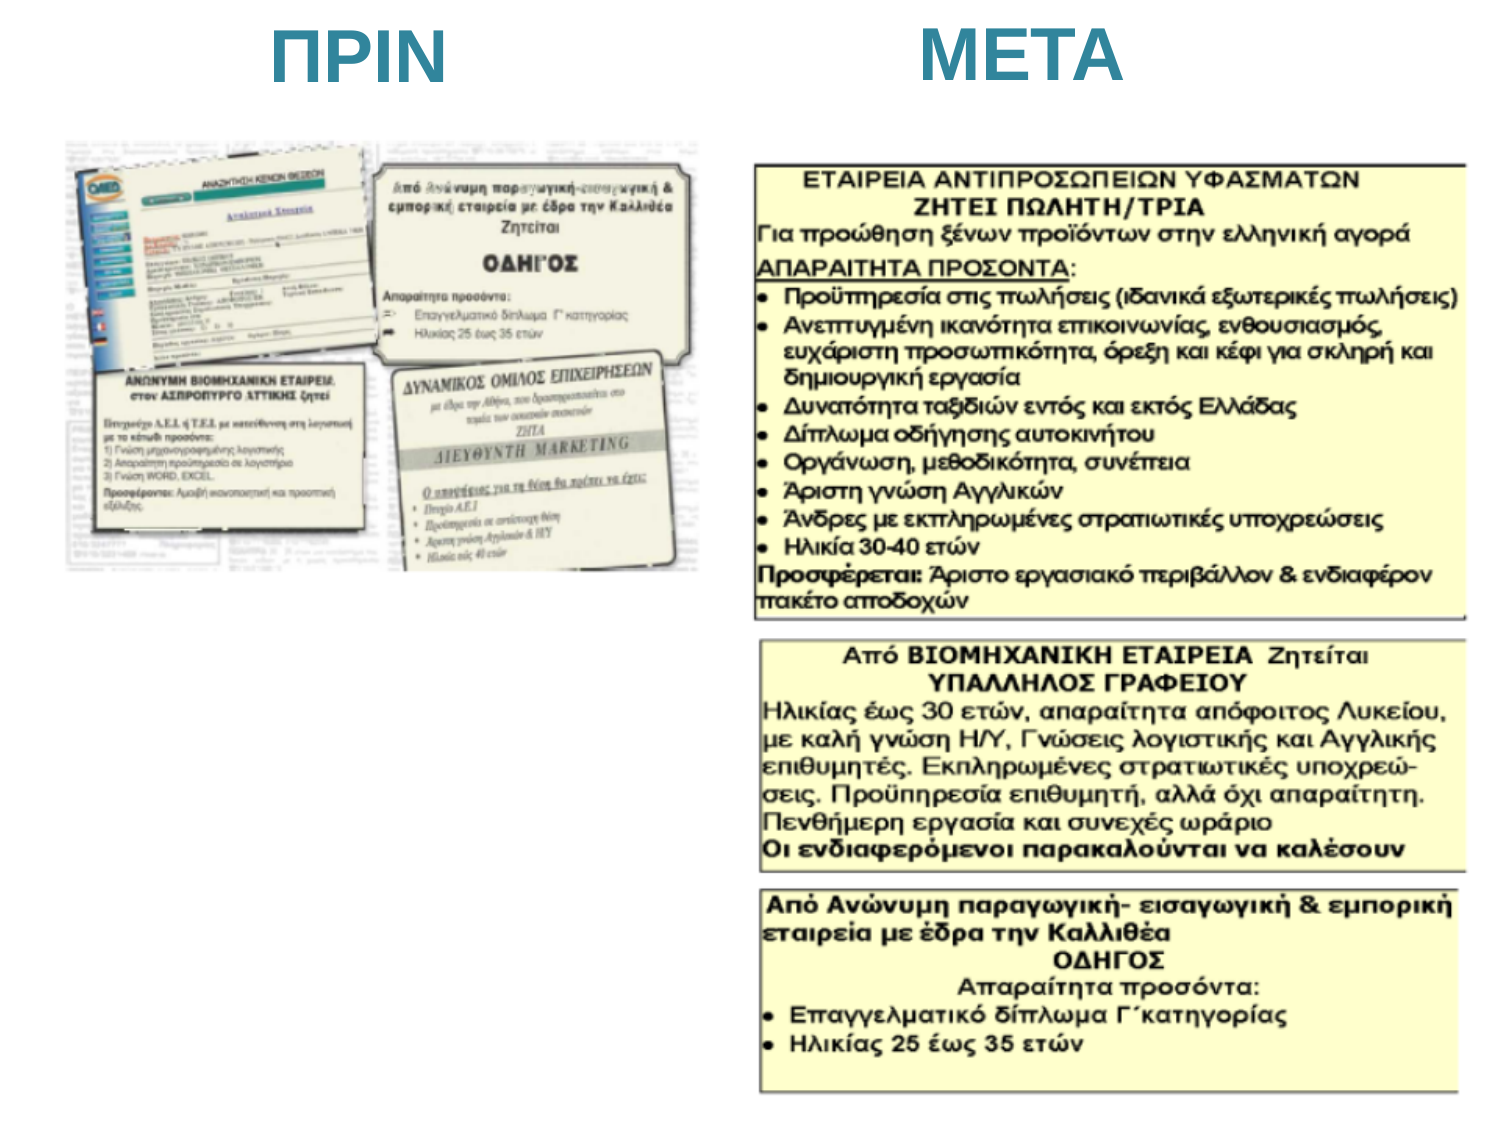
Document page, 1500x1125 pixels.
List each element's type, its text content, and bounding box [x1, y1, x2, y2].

text_box ΜΕΤΑ [903, 0, 1205, 102]
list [31, 113, 1500, 1100]
text_box ΠΡΙΝ [254, 0, 464, 105]
